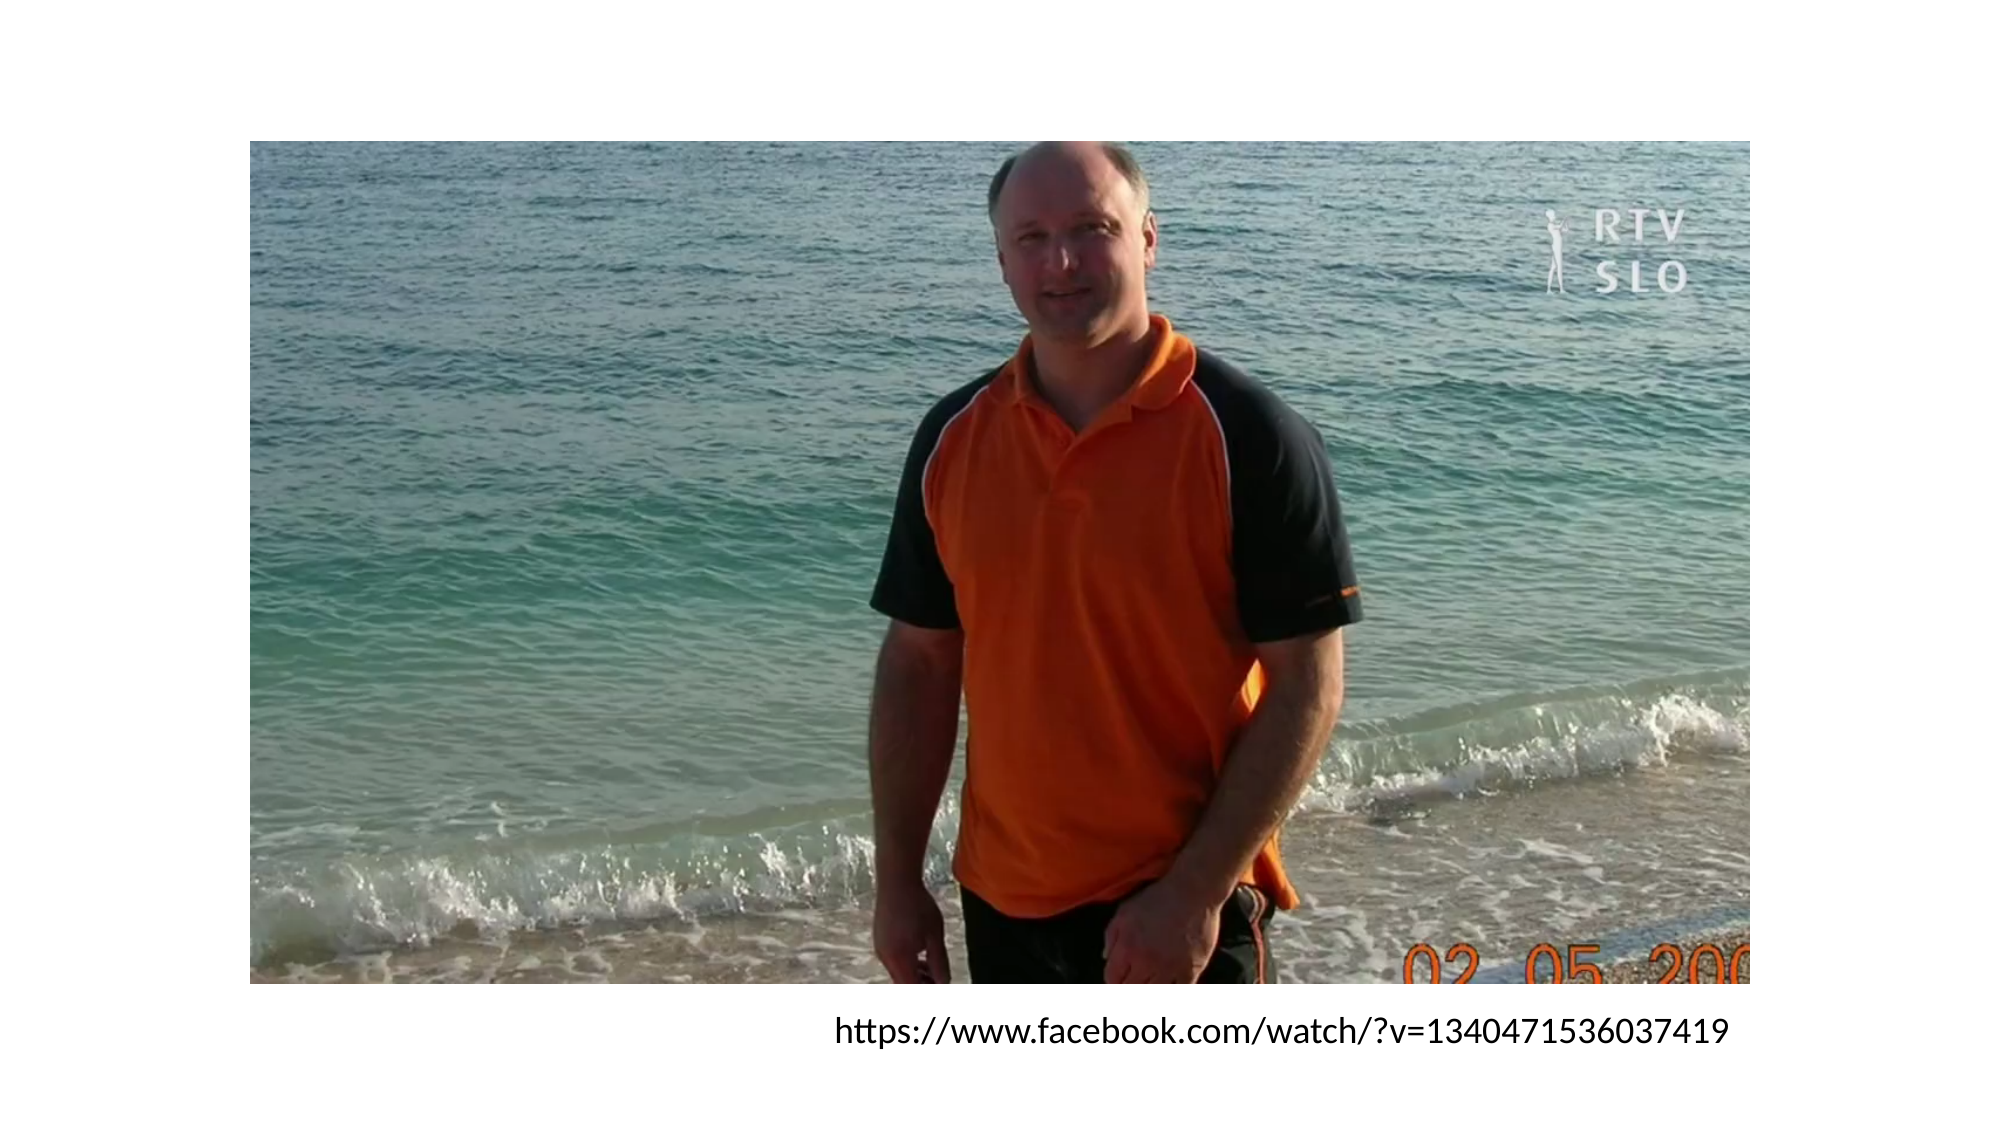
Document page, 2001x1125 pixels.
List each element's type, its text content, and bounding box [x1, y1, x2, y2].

text_box https://www.facebook.com/watch/?v=1340471536037419 [819, 998, 1745, 1059]
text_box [249, 140, 1750, 985]
